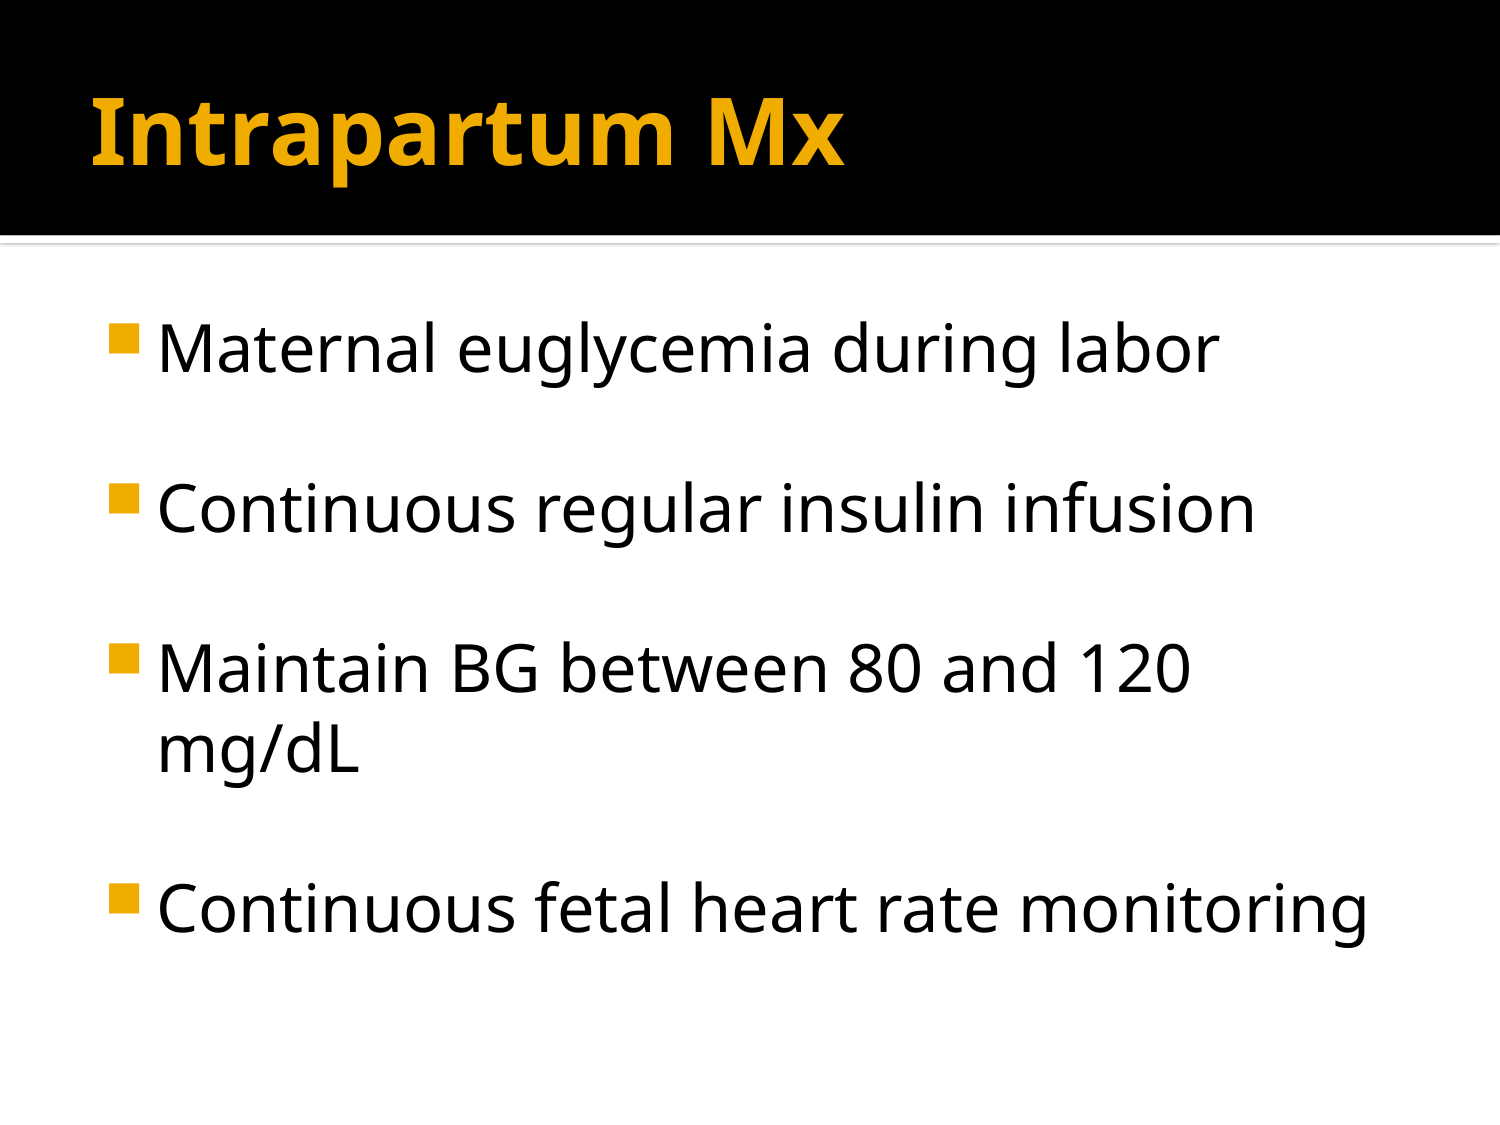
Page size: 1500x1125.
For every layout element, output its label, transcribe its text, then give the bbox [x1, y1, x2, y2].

list Maternal euglycemia during labor Continuous regular insulin infusion Maintain BG between 80 and 120 mg/dL Continuous fetal heart rate monitoring [75, 291, 1425, 1050]
title Intrapartum Mx [75, 25, 1425, 231]
